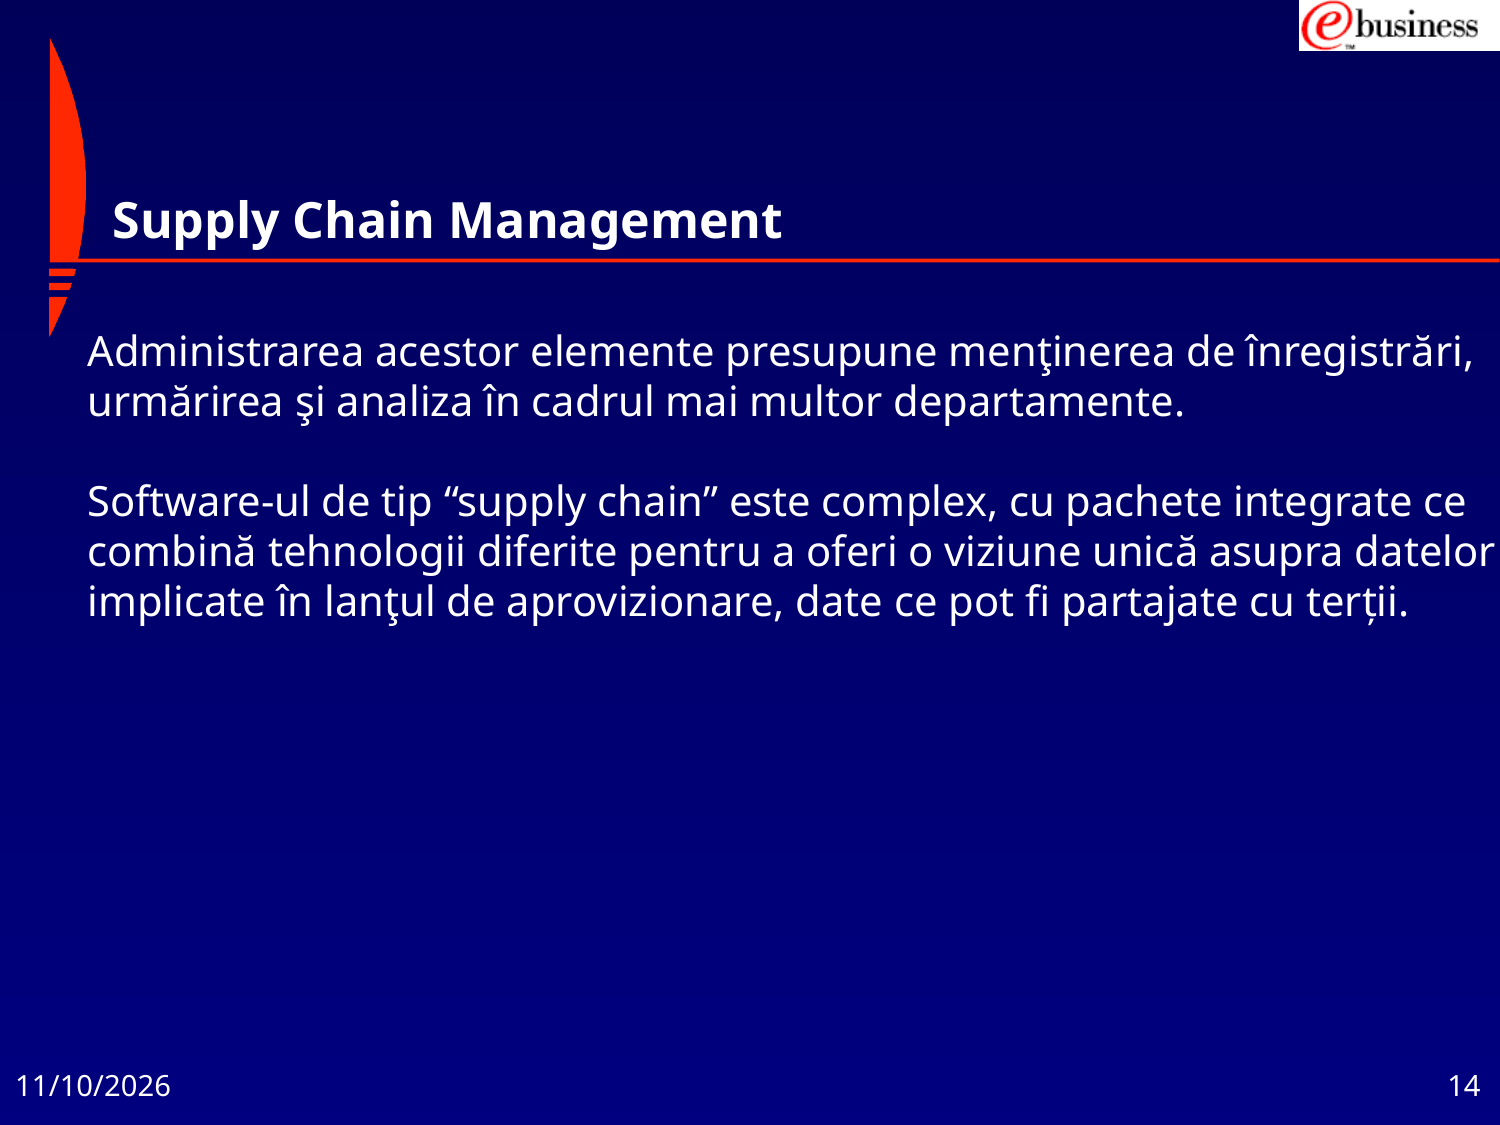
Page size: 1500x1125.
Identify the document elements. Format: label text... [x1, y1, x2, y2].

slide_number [0, 1049, 312, 1125]
slide_number 14 [1184, 1050, 1496, 1125]
title Supply Chain Management [112, 55, 1404, 249]
text_box Administrarea acestor elemente presupune menţinerea de înregistrări, urmărirea şi analiza în cadrul mai multor departamente. Software-ul de tip “supply chain” este complex, cu pachete integrate ce combină tehnologii diferite pentru a oferi o viziune unică asupra datelor implicate în lanţul de aprovizionare, date ce pot fi partajate cu terţii. [87, 324, 1500, 626]
picture [1299, 0, 1500, 52]
